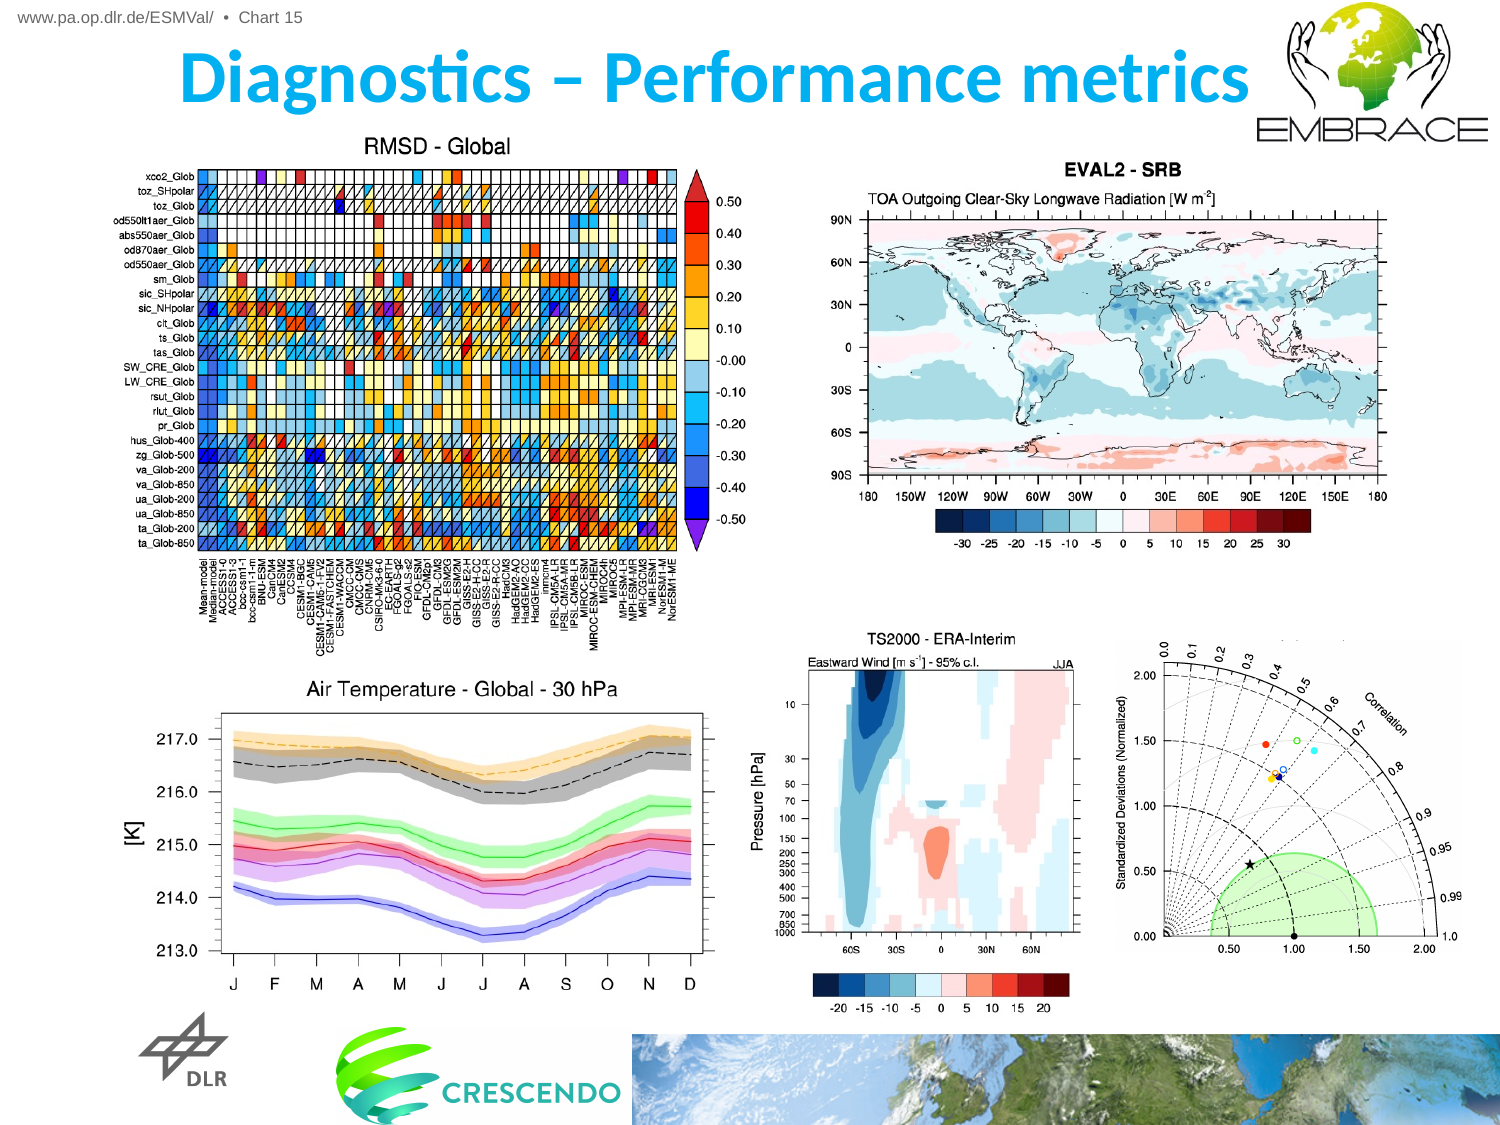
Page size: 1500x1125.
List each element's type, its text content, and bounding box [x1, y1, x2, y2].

picture [123, 680, 715, 990]
picture [1115, 640, 1462, 953]
picture [111, 136, 747, 658]
picture [0, 630, 1500, 1125]
picture [1257, 2, 1489, 142]
text_box [0, 7, 31, 68]
picture [829, 160, 1389, 568]
text_box Diagnostics – Performance metrics [41, 21, 1252, 123]
